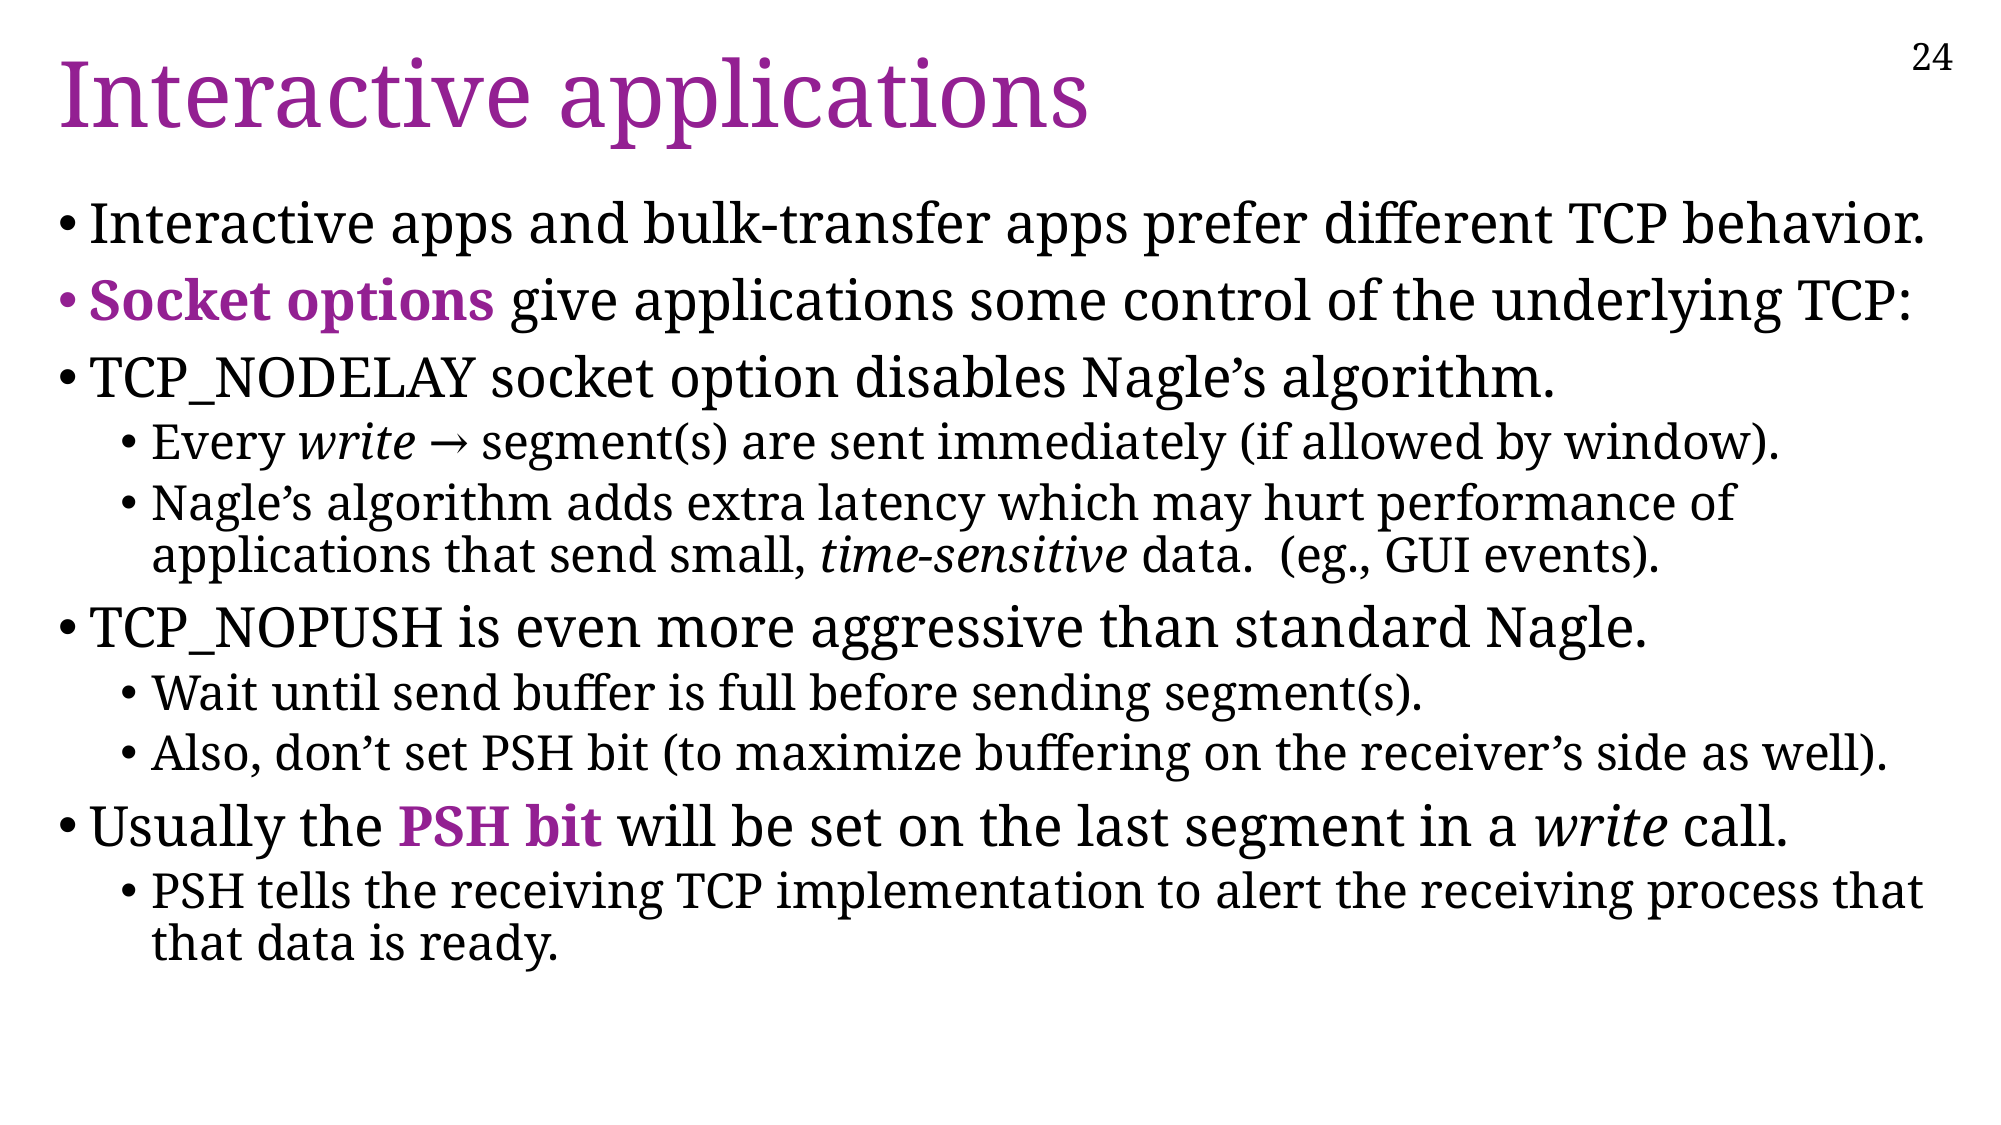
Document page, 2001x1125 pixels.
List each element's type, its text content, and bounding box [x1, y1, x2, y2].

list Interactive apps and bulk-transfer apps prefer different TCP behavior. Socket options give applications some control of the underlying TCP: TCP_NODELAY socket option disables Nagle’s algorithm. Every write → segment(s) are sent immediately (if allowed by window). Nagle’s algorithm adds extra latency which may hurt performance of applications that send small, time-sensitive data. (eg., GUI events). TCP_NOPUSH is even more aggressive than standard Nagle. Wait until send buffer is full before sending segment(s). Also, don’t set PSH bit (to maximize buffering on the receiver’s side as well). Usually the PSH bit will be set on the last segment in a write call. PSH tells the receiving TCP implementation to alert the receiving process that that data is ready. [43, 188, 1953, 1106]
title Interactive applications [43, 25, 1953, 171]
